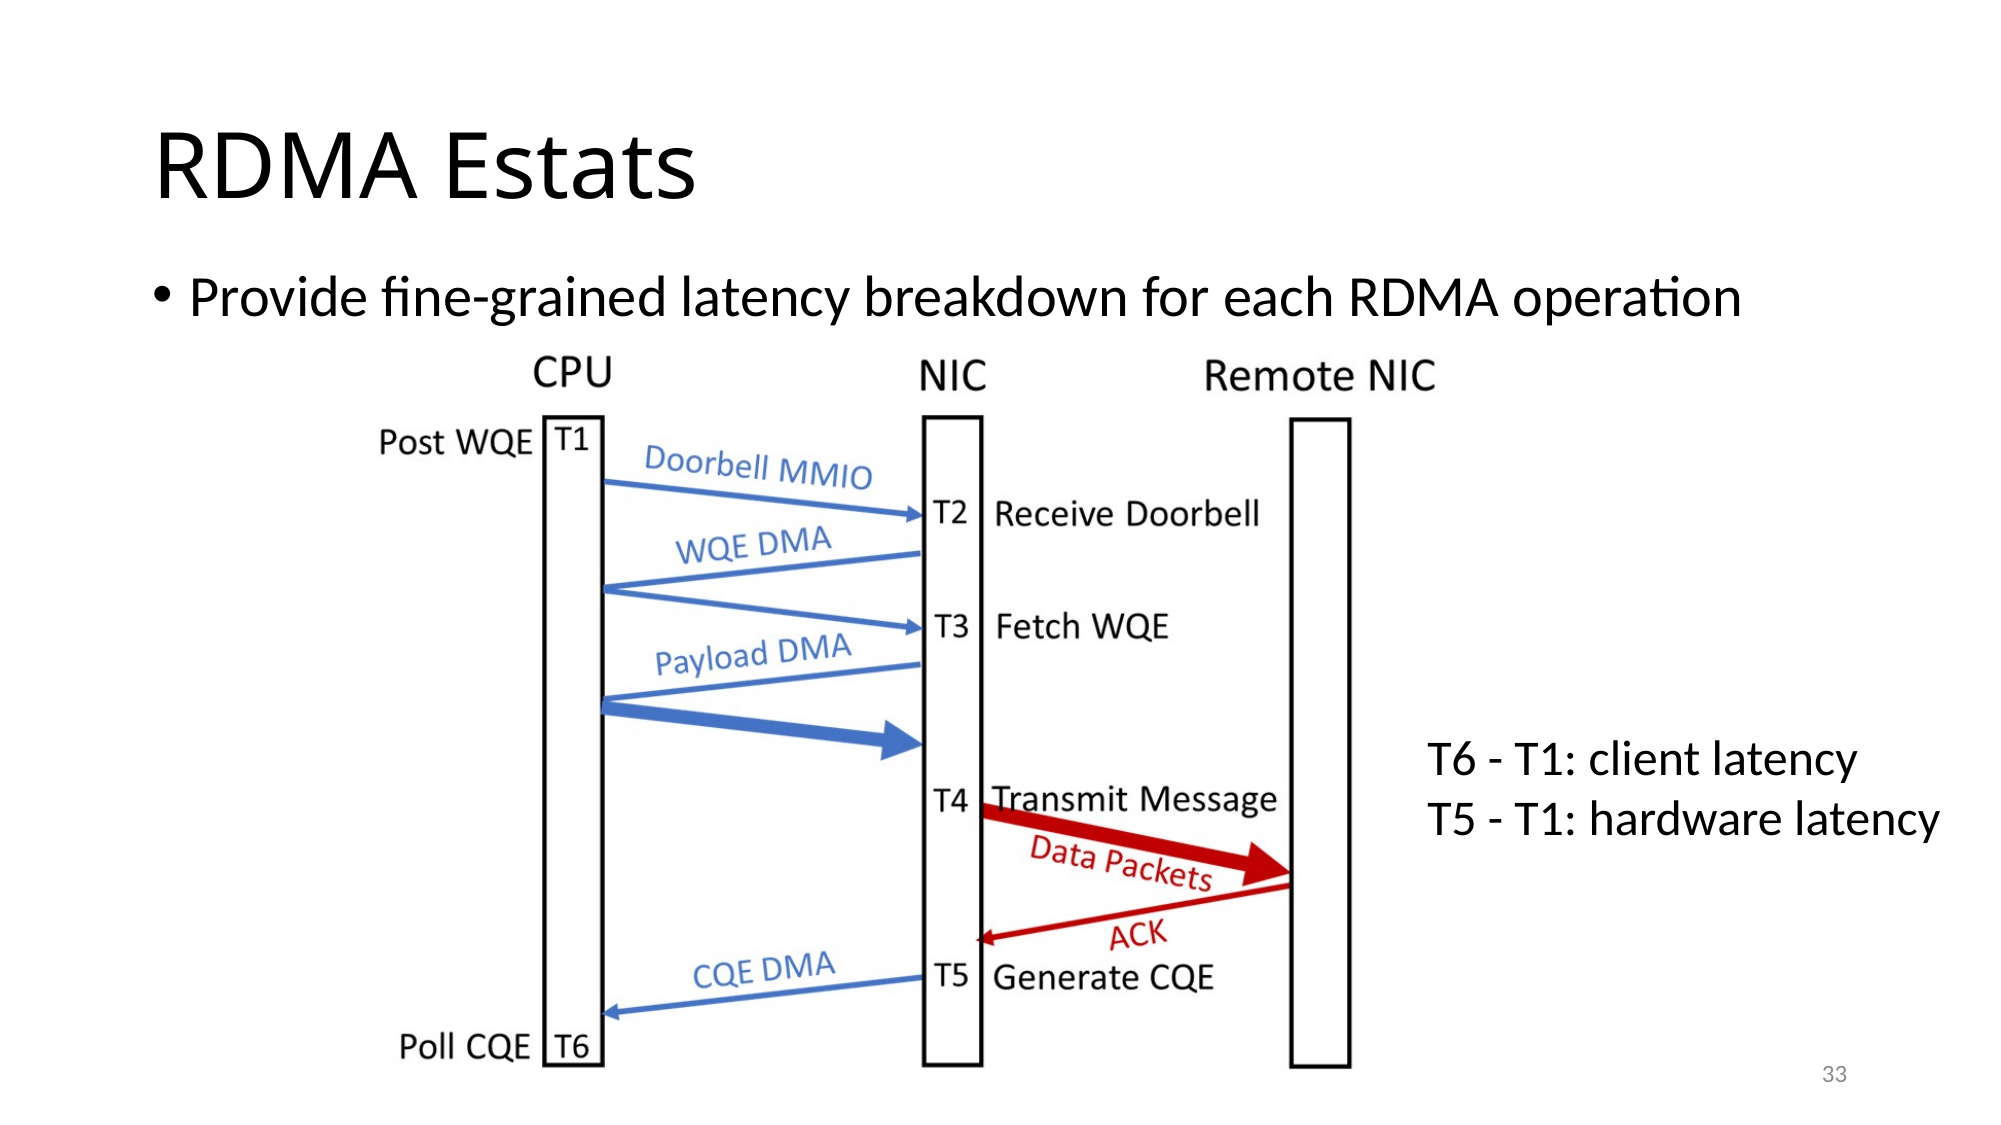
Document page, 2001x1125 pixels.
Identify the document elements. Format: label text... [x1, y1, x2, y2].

text_box Provide fine-grained latency breakdown for each RDMA operation [137, 258, 1863, 972]
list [246, 338, 1562, 1079]
text_box T6 - T1: client latency T5 - T1: hardware latency [1863, 718, 1973, 853]
slide_number 33 [1412, 1042, 1863, 1103]
title RDMA Estats [137, 59, 1863, 258]
